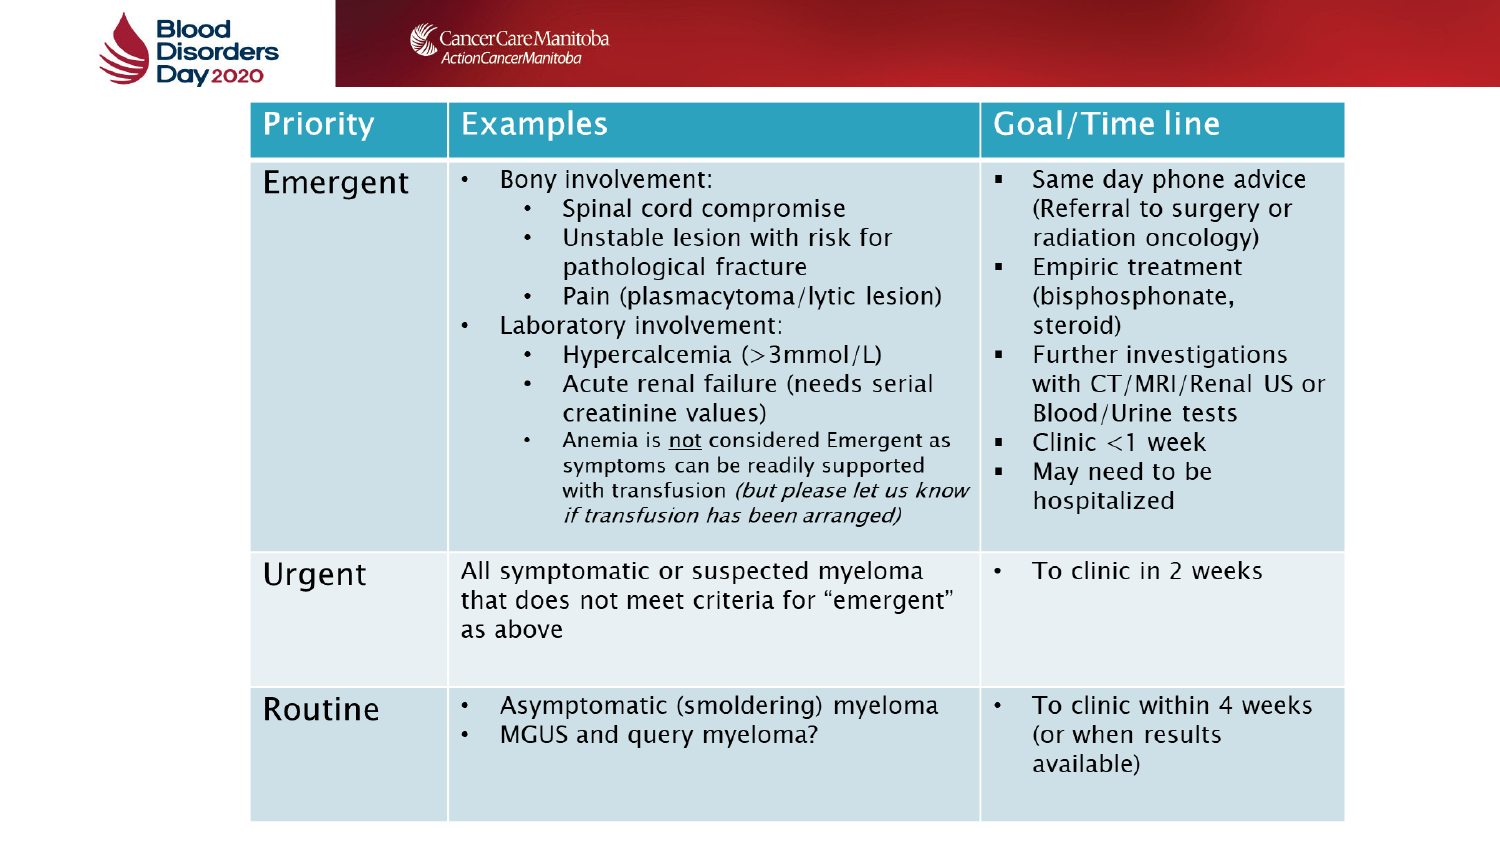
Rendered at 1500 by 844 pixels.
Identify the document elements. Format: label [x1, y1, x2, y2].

picture [248, 97, 1345, 822]
picture [0, 0, 1500, 87]
